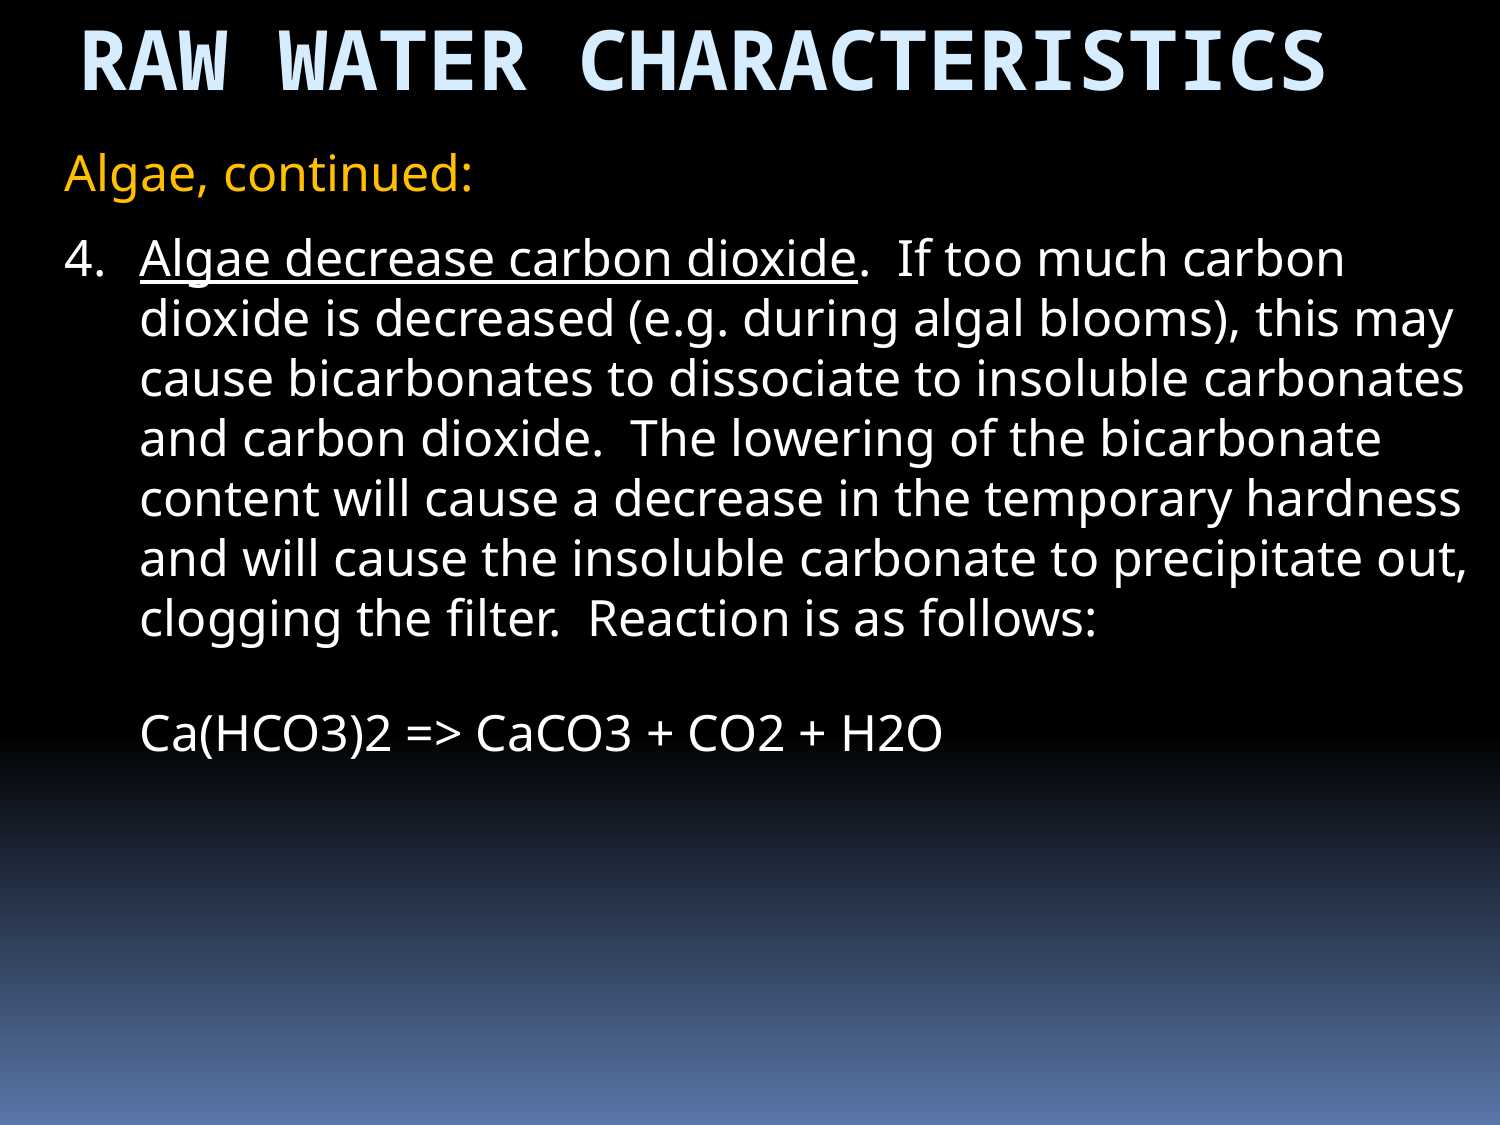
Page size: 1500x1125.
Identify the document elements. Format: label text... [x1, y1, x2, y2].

text_box Algae, continued: Algae decrease carbon dioxide. If too much carbon dioxide is decreased (e.g. during algal blooms), this may cause bicarbonates to dissociate to insoluble carbonates and carbon dioxide. The lowering of the bicarbonate content will cause a decrease in the temporary hardness and will cause the insoluble carbonate to precipitate out, clogging the filter. Reaction is as follows: Ca(HCO3)2 => CaCO3 + CO2 + H2O [50, 133, 1500, 769]
text_box Raw Water Characteristics [63, 0, 1443, 115]
